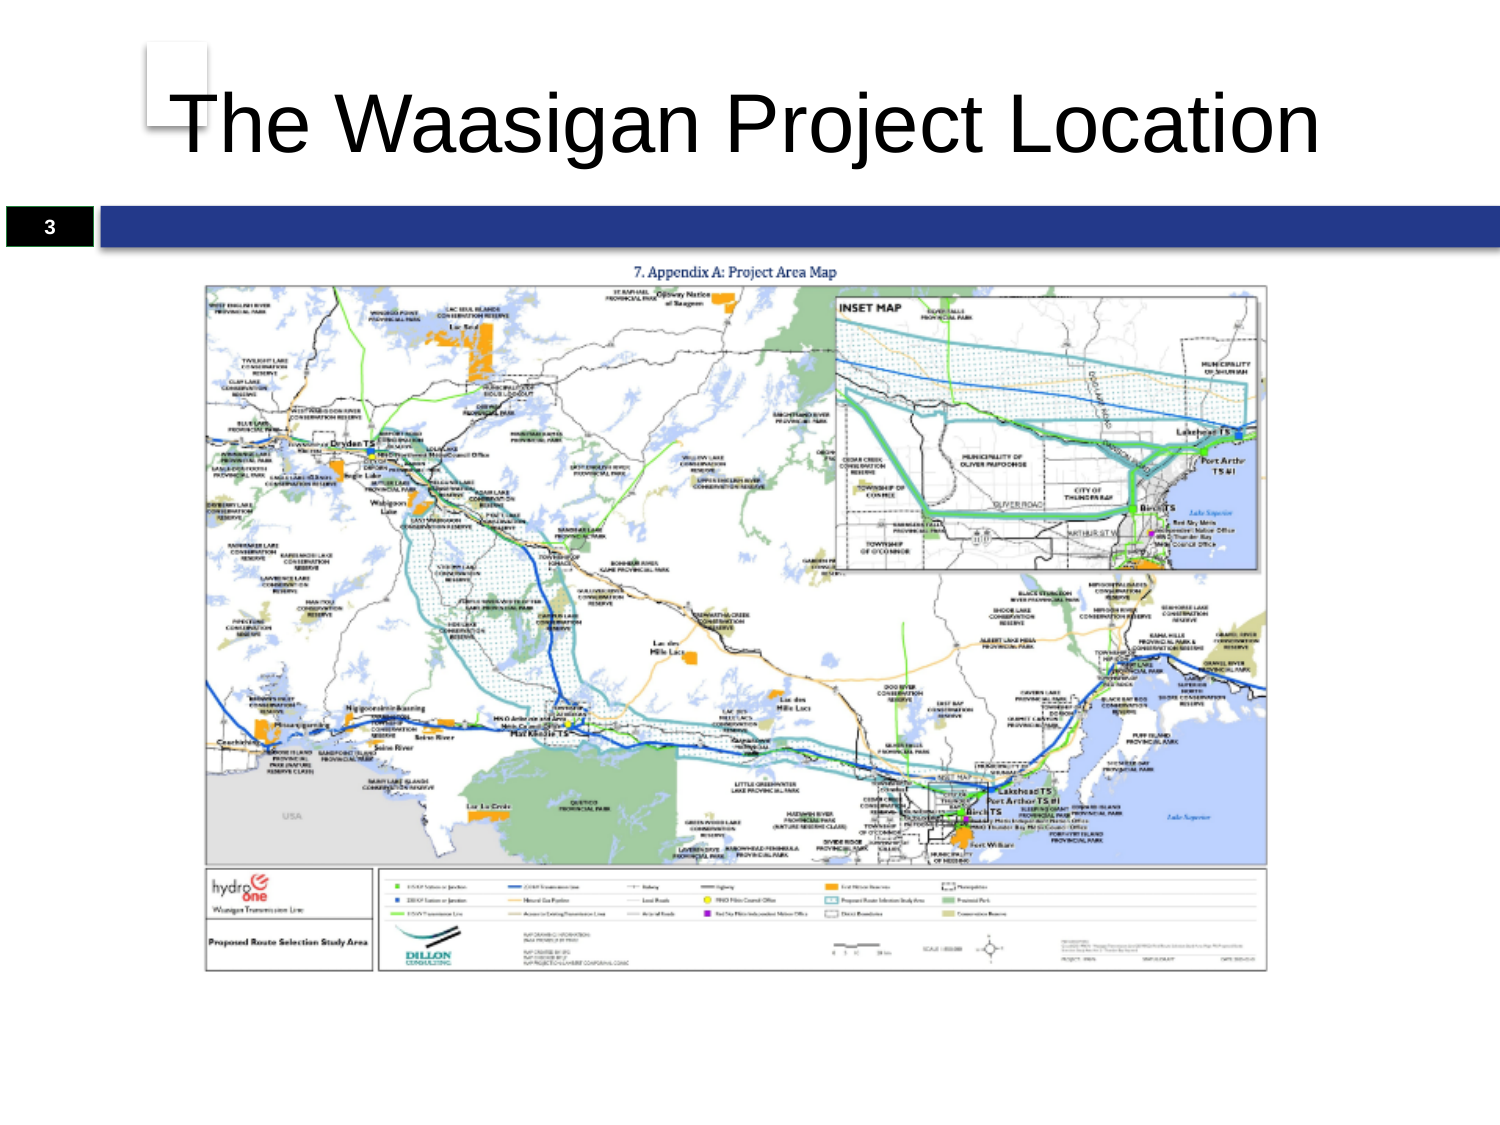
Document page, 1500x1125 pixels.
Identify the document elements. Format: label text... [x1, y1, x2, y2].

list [184, 262, 1307, 1001]
title The Waasigan Project Location [53, 37, 1438, 200]
slide_number 3 [6, 206, 94, 247]
